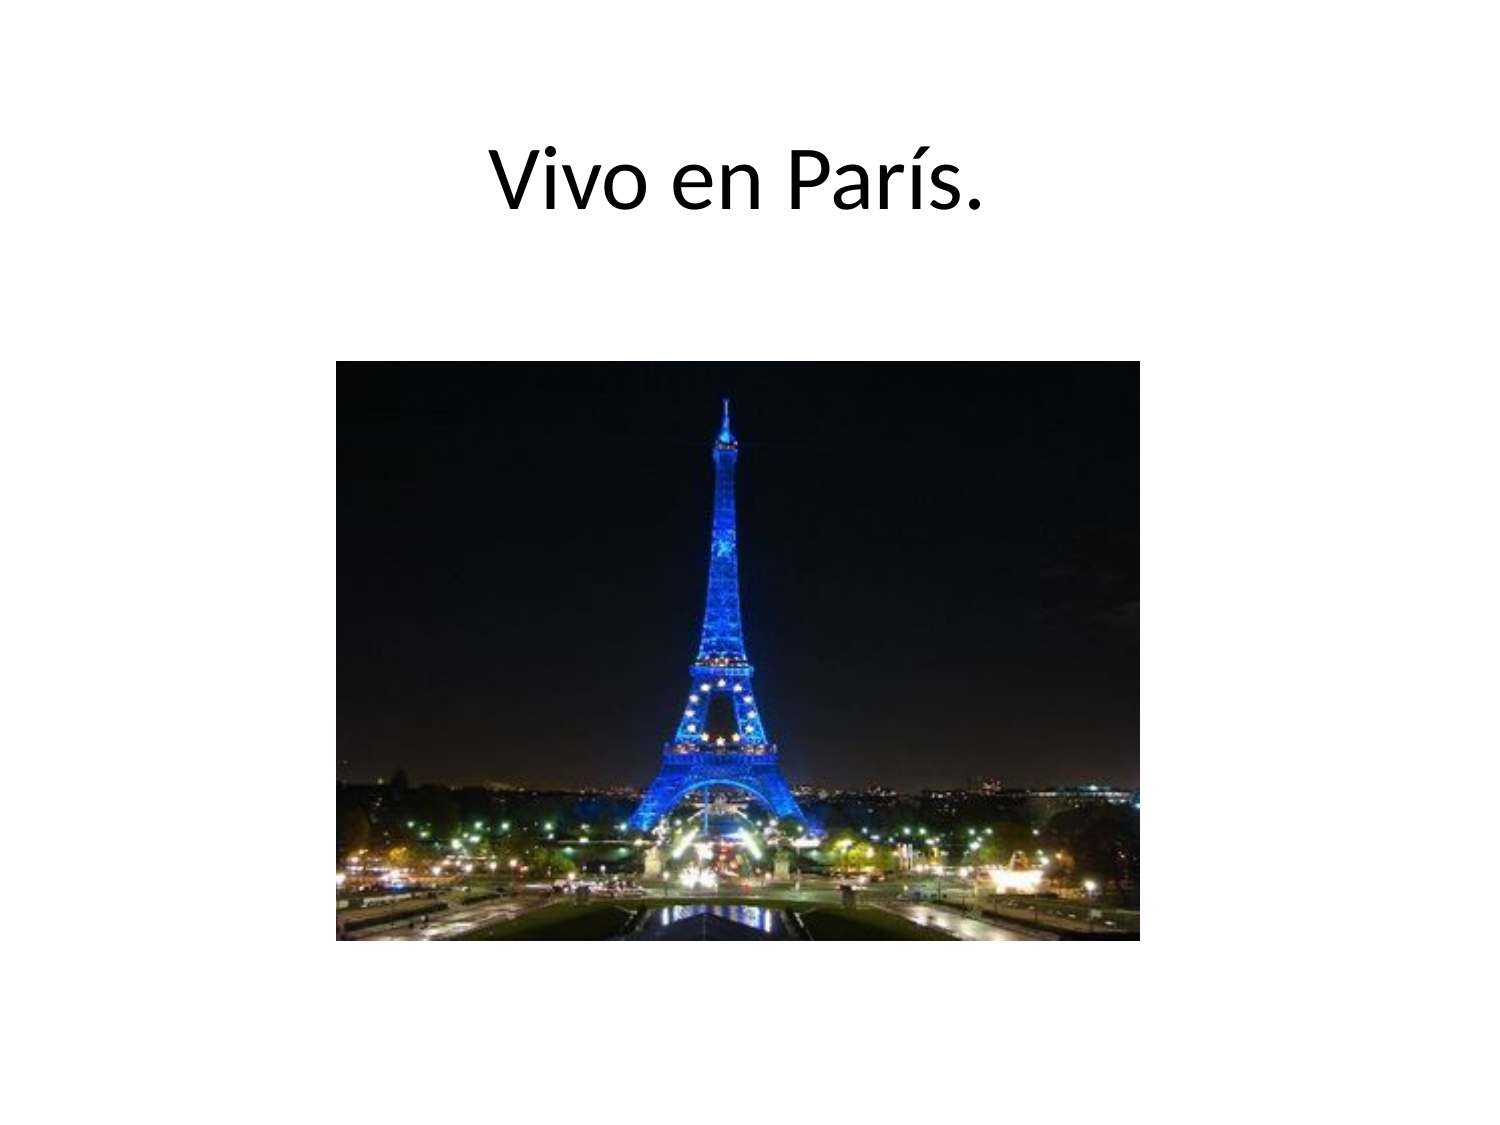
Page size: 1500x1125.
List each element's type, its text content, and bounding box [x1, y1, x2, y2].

title Vivo en París. [100, 66, 1376, 279]
picture [336, 361, 1140, 941]
